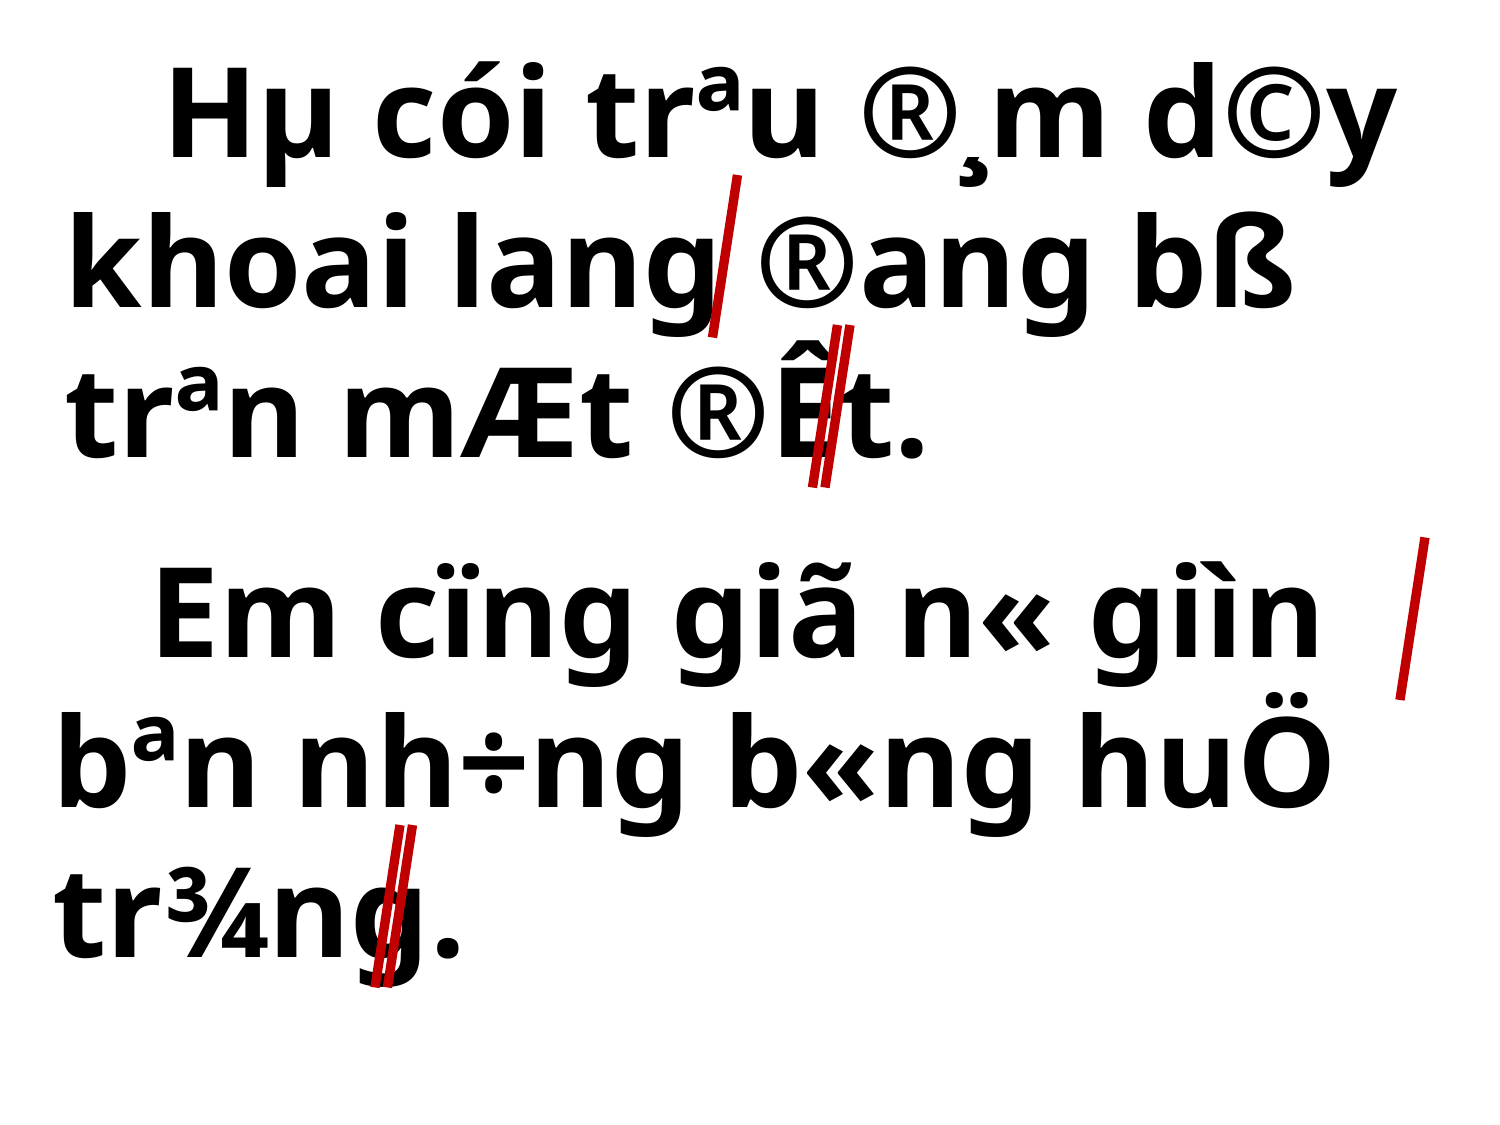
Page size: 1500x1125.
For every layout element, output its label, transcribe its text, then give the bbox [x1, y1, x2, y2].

text_box Em cïng giã n« giìn bªn nh÷ng b«ng huÖ tr¾ng. [37, 524, 1438, 990]
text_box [387, 824, 413, 988]
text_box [824, 324, 851, 488]
text_box Hµ cói trªu ®¸m d©y khoai lang ®ang bß trªn mÆt ®Êt. [50, 24, 1450, 490]
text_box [1399, 537, 1426, 701]
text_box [812, 324, 823, 488]
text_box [712, 174, 738, 338]
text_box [374, 824, 386, 988]
